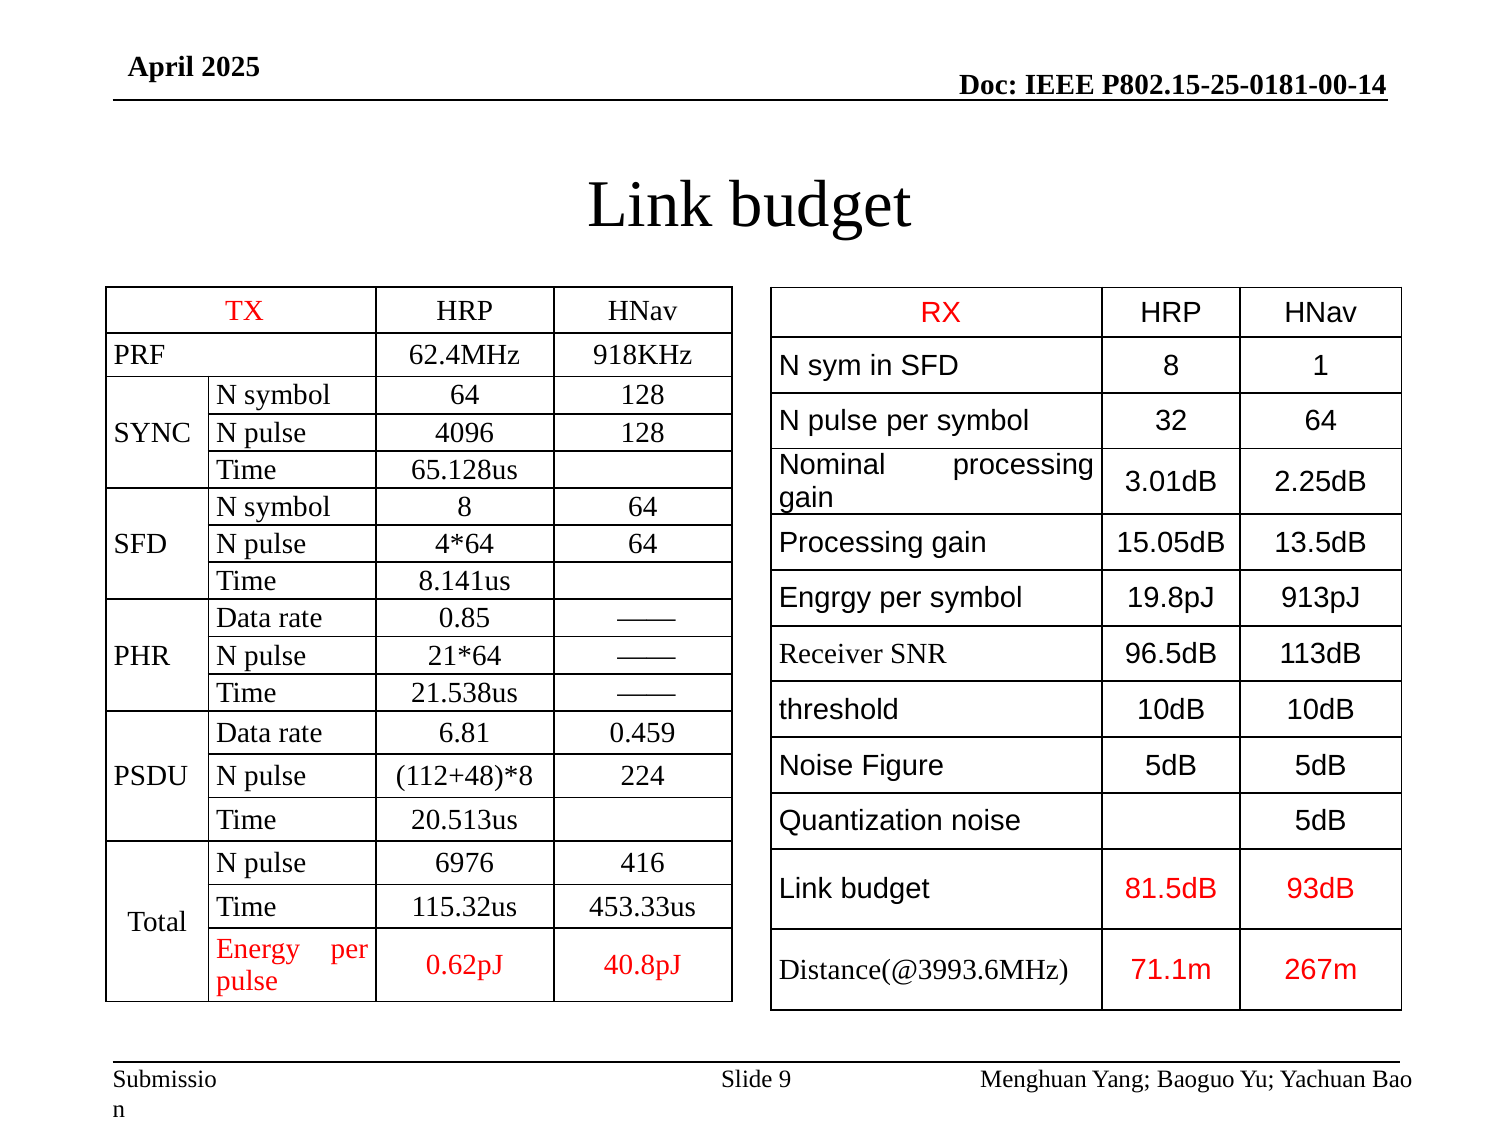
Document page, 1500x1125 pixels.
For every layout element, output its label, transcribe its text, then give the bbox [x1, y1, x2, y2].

table_cell 0.85 [377, 600, 553, 636]
table_cell N sym in SFD [772, 338, 1101, 392]
table_cell 10dB [1241, 682, 1401, 736]
table_cell 5dB [1241, 738, 1401, 792]
table_cell 8 [377, 489, 553, 524]
table_cell 20.513us [377, 798, 553, 840]
table_cell 19.8pJ [1103, 571, 1239, 625]
table_cell Quantization noise [772, 794, 1101, 848]
table_cell 224 [555, 755, 731, 797]
table_cell 10dB [1103, 682, 1239, 736]
table_cell 128 [555, 377, 731, 413]
table_cell 21*64 [377, 637, 553, 673]
table_cell 15.05dB [1103, 515, 1239, 569]
table_cell 1 [1241, 338, 1401, 392]
table_header HNav [555, 288, 731, 332]
table_cell 918KHz [555, 334, 731, 376]
table_cell N symbol [209, 377, 375, 413]
table_cell 81.5dB [1103, 850, 1239, 928]
table_cell 71.1m [1103, 930, 1239, 1009]
table_cell PRF [107, 334, 375, 376]
table_cell Time [209, 885, 375, 927]
table_cell N pulse [209, 842, 375, 884]
slide_number Slide 9 [712, 1062, 801, 1093]
table_cell —— [555, 600, 731, 636]
table_cell 128 [555, 415, 731, 450]
table_cell Nominal processing gain [772, 449, 1101, 513]
table_cell 5dB [1241, 794, 1401, 848]
table_cell SFD [107, 489, 208, 598]
table_cell [555, 798, 731, 840]
table_cell Time [209, 452, 375, 487]
table_cell 5dB [1103, 738, 1239, 792]
table_cell N pulse [209, 415, 375, 450]
table_cell 40.8pJ [555, 929, 731, 1001]
table_cell N pulse [209, 755, 375, 797]
table_cell 3.01dB [1103, 449, 1239, 513]
table_cell N pulse [209, 526, 375, 561]
table_cell Noise Figure [772, 738, 1101, 792]
table_cell Time [209, 563, 375, 598]
table_cell 13.5dB [1241, 515, 1401, 569]
table_cell 8 [1103, 338, 1239, 392]
table_cell Energy per pulse [209, 929, 375, 1001]
footer Menghuan Yang; Baoguo Yu; Yachuan Bao [900, 1062, 1413, 1093]
table_cell Total [107, 842, 208, 1001]
table_cell [1103, 794, 1239, 848]
table_cell 6.81 [377, 712, 553, 753]
table_cell 65.128us [377, 452, 553, 487]
table_cell 62.4MHz [377, 334, 553, 376]
table_cell 64 [555, 526, 731, 561]
table_cell Data rate [209, 600, 375, 636]
table_cell [555, 452, 731, 487]
table_cell 8.141us [377, 563, 553, 598]
table_cell [555, 563, 731, 598]
table_cell Receiver SNR [772, 627, 1101, 680]
table_header HRP [377, 288, 553, 332]
table_cell PSDU [107, 712, 208, 840]
table_cell 64 [1241, 394, 1401, 448]
table_cell PHR [107, 600, 208, 710]
table_cell 64 [377, 377, 553, 413]
table_header HRP [1103, 288, 1239, 336]
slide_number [112, 62, 375, 98]
table_cell —— [555, 675, 731, 710]
table_cell —— [555, 637, 731, 673]
table_cell 21.538us [377, 675, 553, 710]
table_cell 416 [555, 842, 731, 884]
table_cell (112+48)*8 [377, 755, 553, 797]
table_cell 93dB [1241, 850, 1401, 928]
table_cell 2.25dB [1241, 449, 1401, 513]
table_cell 913pJ [1241, 571, 1401, 625]
table_cell 267m [1241, 930, 1401, 1009]
table_cell 4096 [377, 415, 553, 450]
table_cell 96.5dB [1103, 627, 1239, 680]
table_cell Time [209, 798, 375, 840]
table_header RX [772, 288, 1101, 336]
table_cell Distance(@3993.6MHz) [772, 930, 1101, 1009]
table_cell 115.32us [377, 885, 553, 927]
table_cell SYNC [107, 377, 208, 487]
table_cell N symbol [209, 489, 375, 524]
table_cell N pulse per symbol [772, 394, 1101, 448]
table_cell Link budget [772, 850, 1101, 928]
title Link budget [112, 112, 1388, 288]
table_header TX [107, 288, 375, 332]
table_cell N pulse [209, 637, 375, 673]
table_header HNav [1241, 288, 1401, 336]
table_cell 453.33us [555, 885, 731, 927]
table_cell Processing gain [772, 515, 1101, 569]
table_cell Data rate [209, 712, 375, 753]
table_cell threshold [772, 682, 1101, 736]
table_cell 64 [555, 489, 731, 524]
table_cell 6976 [377, 842, 553, 884]
table_cell 113dB [1241, 627, 1401, 680]
table_cell 0.459 [555, 712, 731, 753]
table_cell Engrgy per symbol [772, 571, 1101, 625]
table_cell 4*64 [377, 526, 553, 561]
table_cell Time [209, 675, 375, 710]
table_cell 0.62pJ [377, 929, 553, 1001]
table_cell 32 [1103, 394, 1239, 448]
